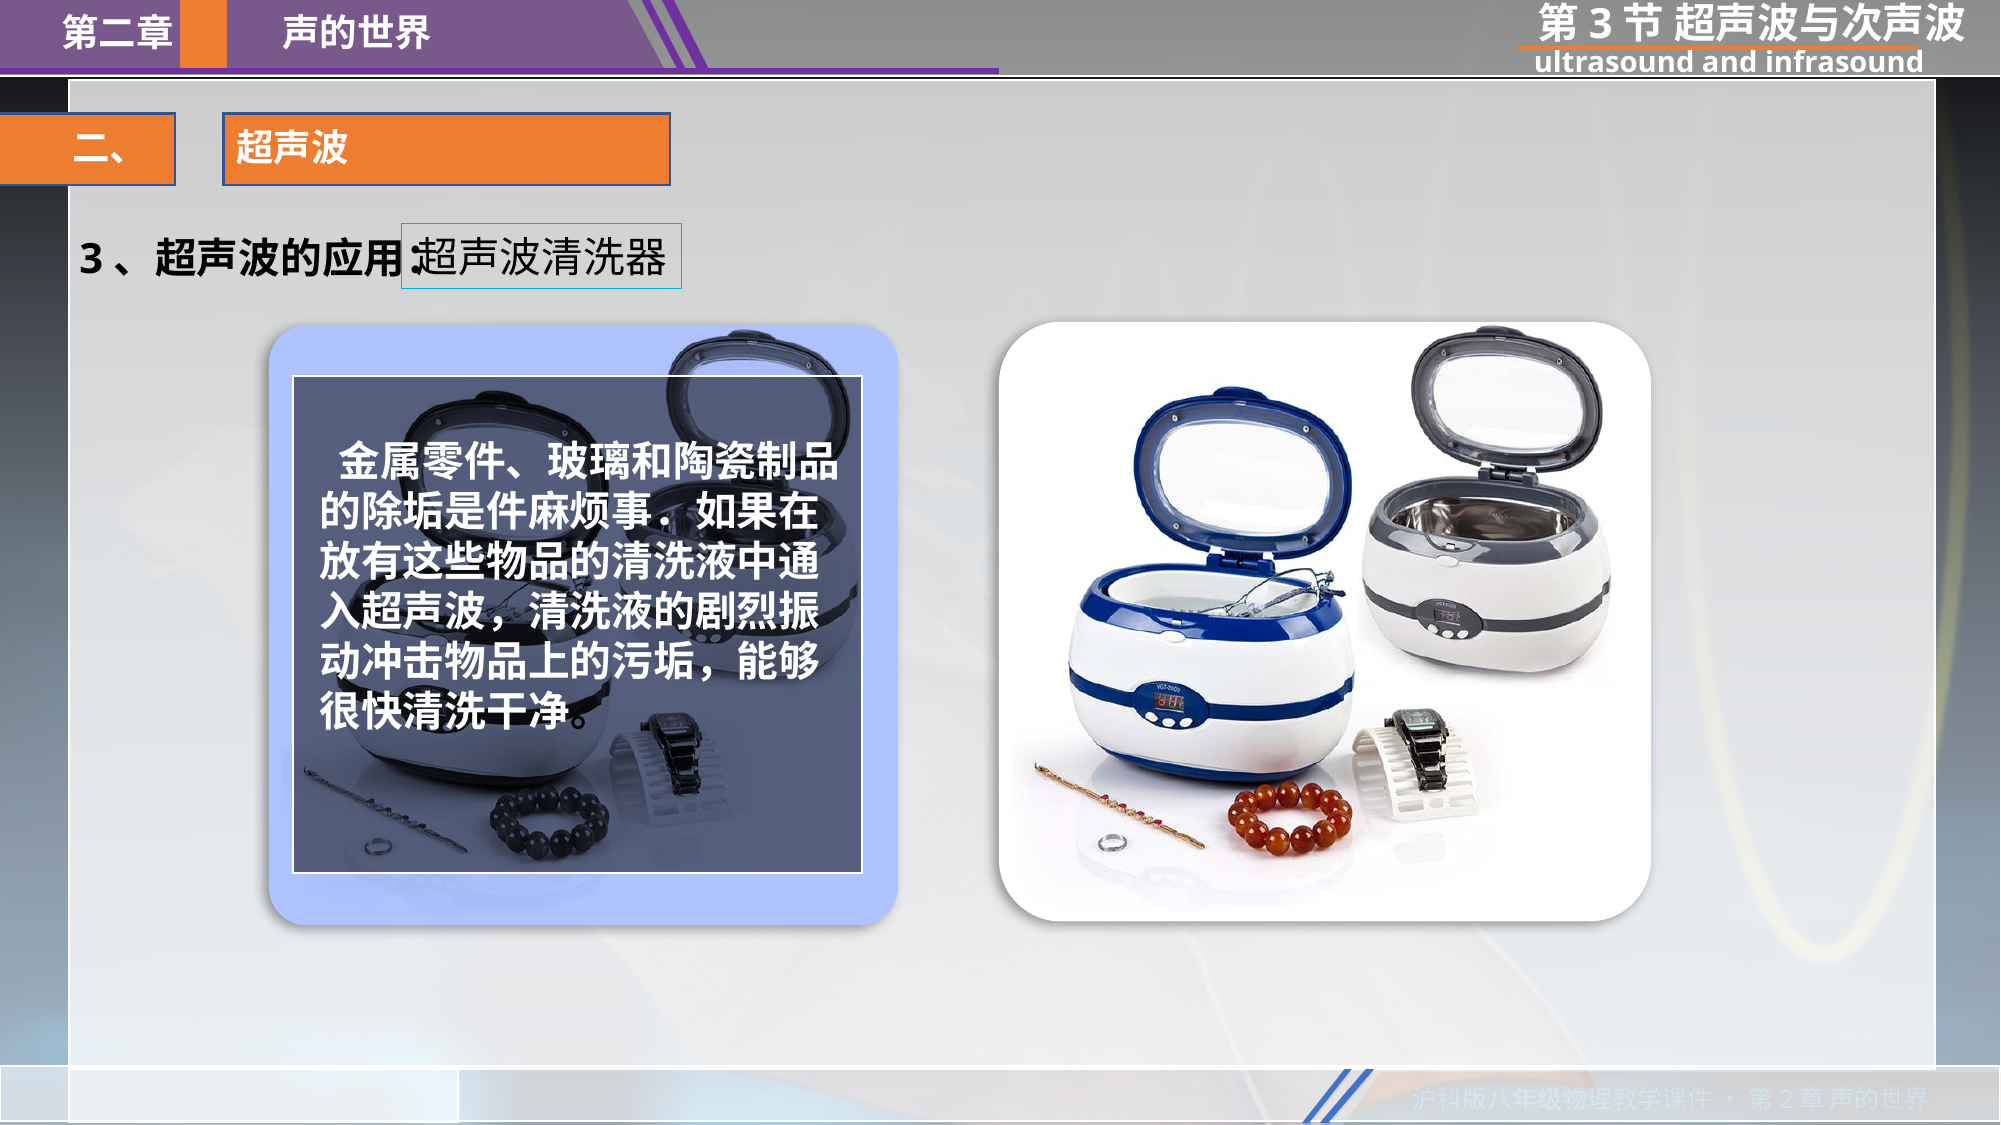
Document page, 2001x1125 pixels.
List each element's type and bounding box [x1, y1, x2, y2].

text_box [268, 325, 899, 926]
picture [0, 0, 2000, 1125]
text_box [0, 113, 671, 185]
text_box [1302, 1069, 1375, 1123]
text_box [0, 0, 999, 72]
